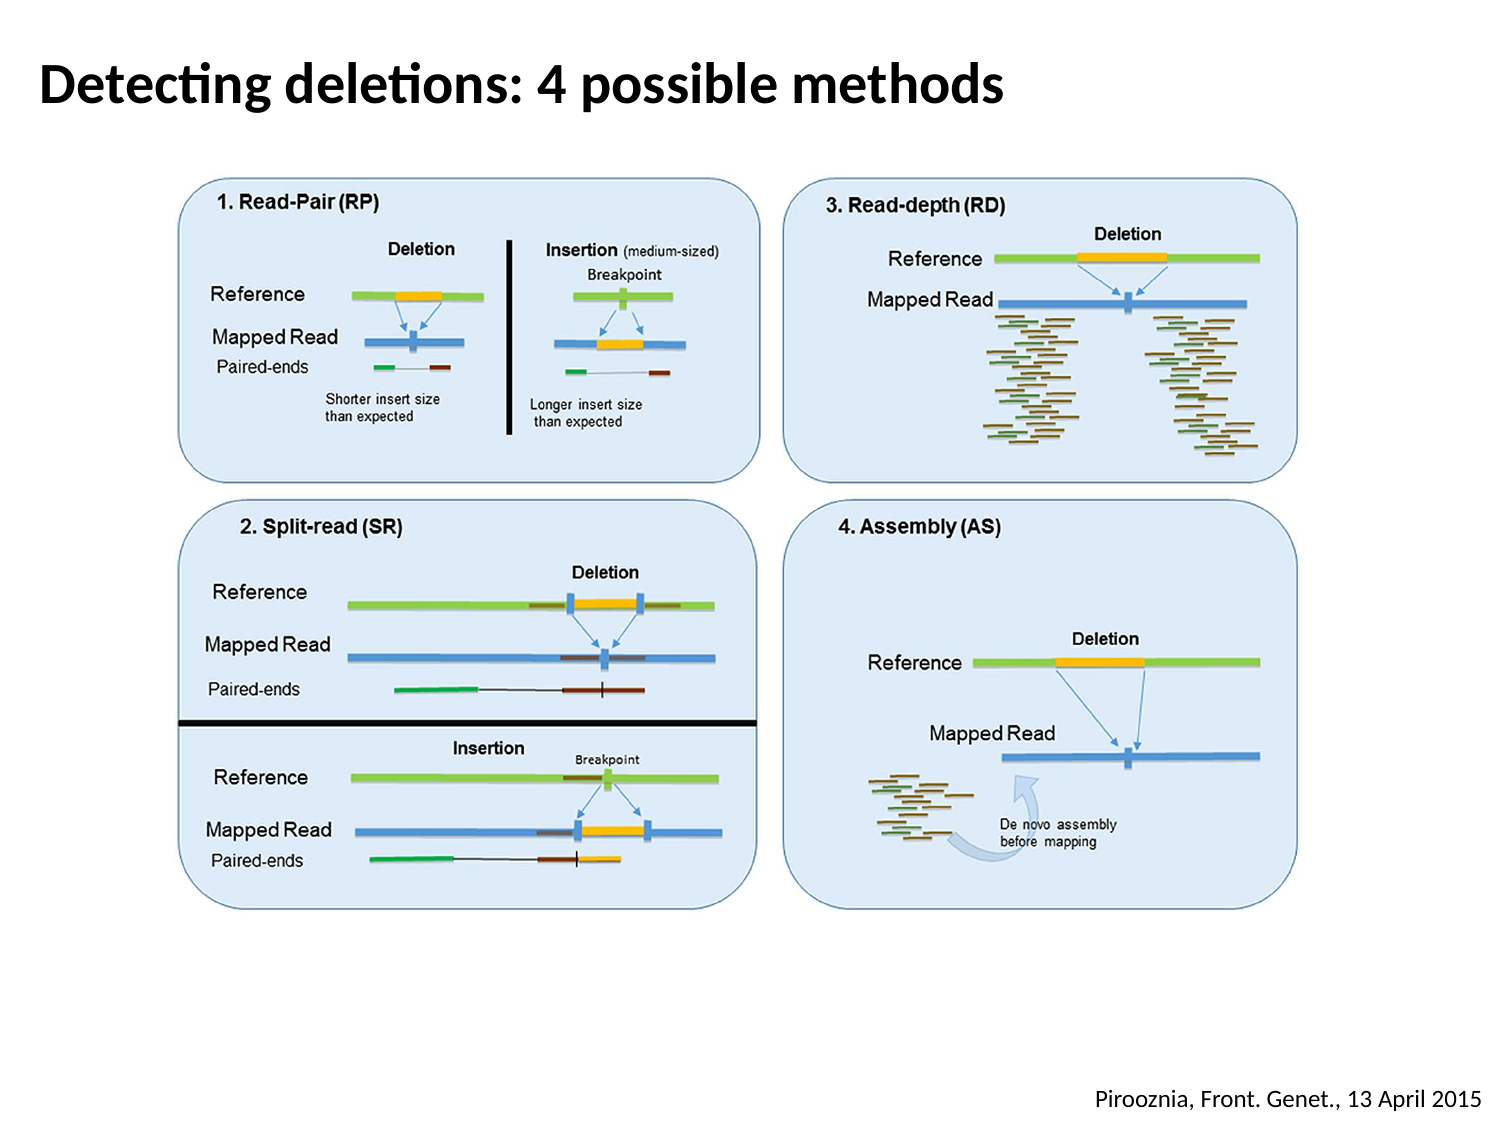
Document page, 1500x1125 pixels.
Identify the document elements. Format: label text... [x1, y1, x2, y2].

picture [174, 174, 1301, 913]
title Detecting deletions: 4 possible methods [24, 37, 1425, 118]
text_box Pirooznia, Front. Genet., 13 April 2015 [1080, 1074, 1499, 1120]
